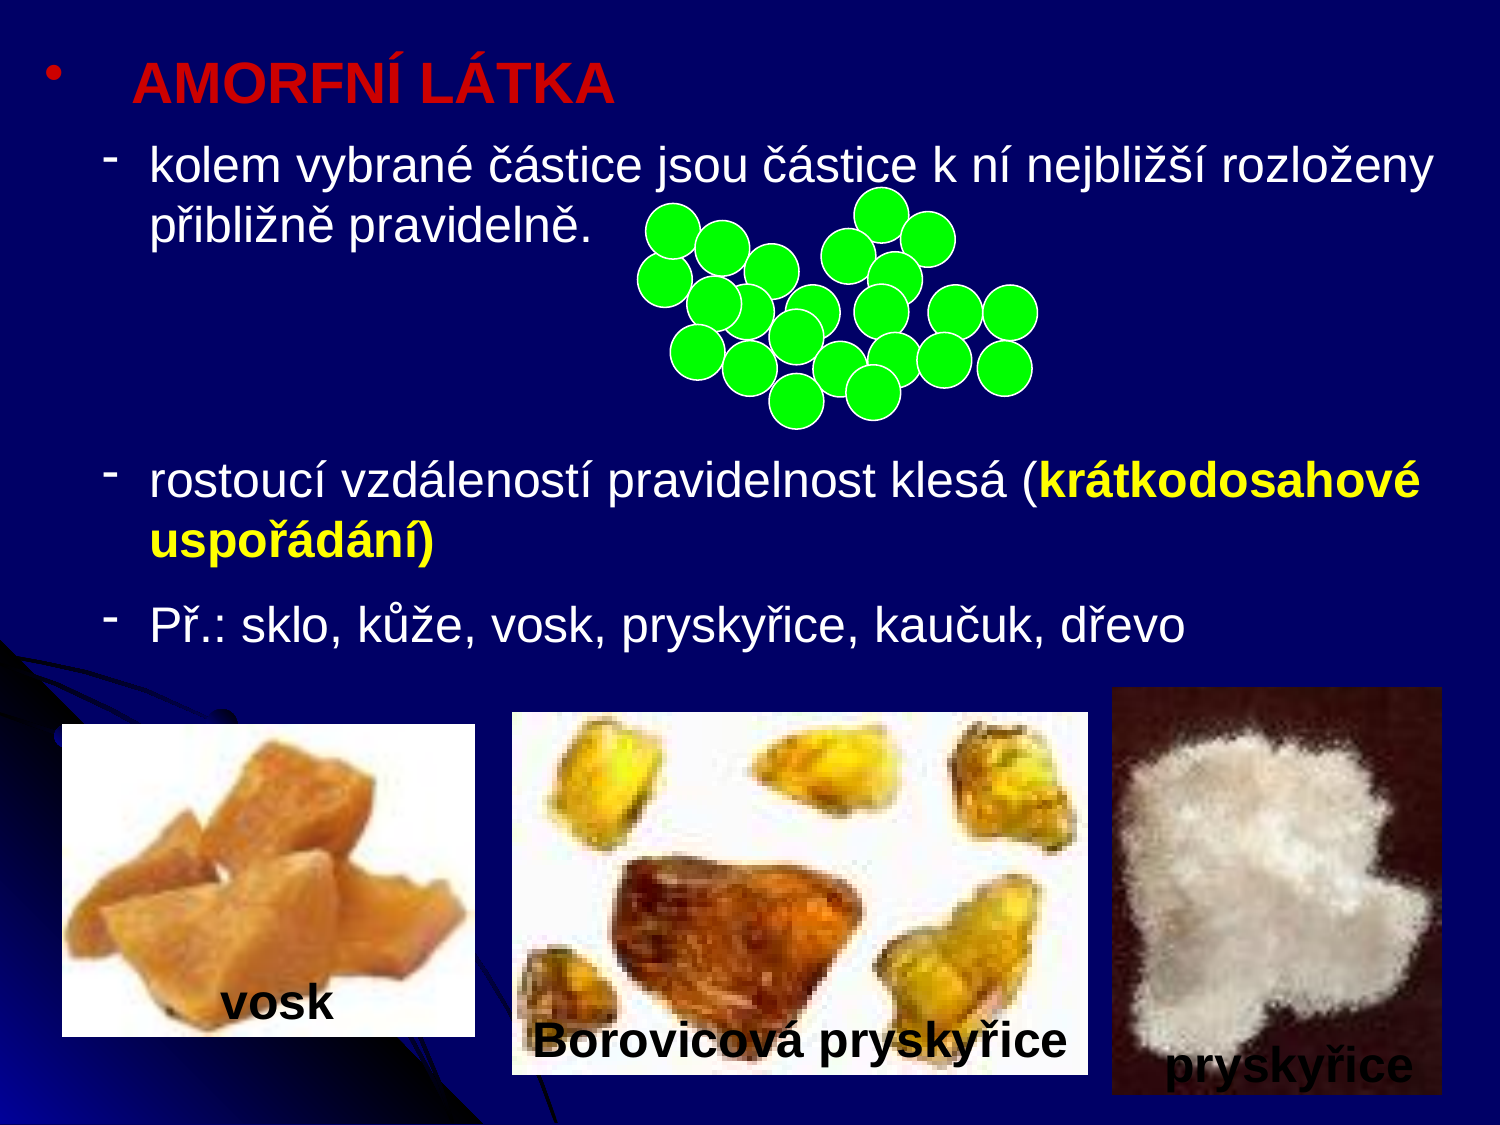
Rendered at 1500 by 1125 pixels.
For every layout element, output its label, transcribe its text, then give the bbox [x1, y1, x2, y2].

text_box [62, 724, 475, 1038]
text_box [512, 712, 1088, 1075]
text_box AMORFNÍ LÁTKA [0, 37, 863, 183]
text_box kolem vybrané částice jsou částice k ní nejbližší rozloženy přibližně pravidelně. rostoucí vzdáleností pravidelnost klesá (krátkodosahové uspořádání) Př.: sklo, kůže, vosk, pryskyřice, kaučuk, dřevo [87, 124, 1500, 660]
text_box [1112, 687, 1500, 1100]
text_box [637, 187, 1038, 430]
